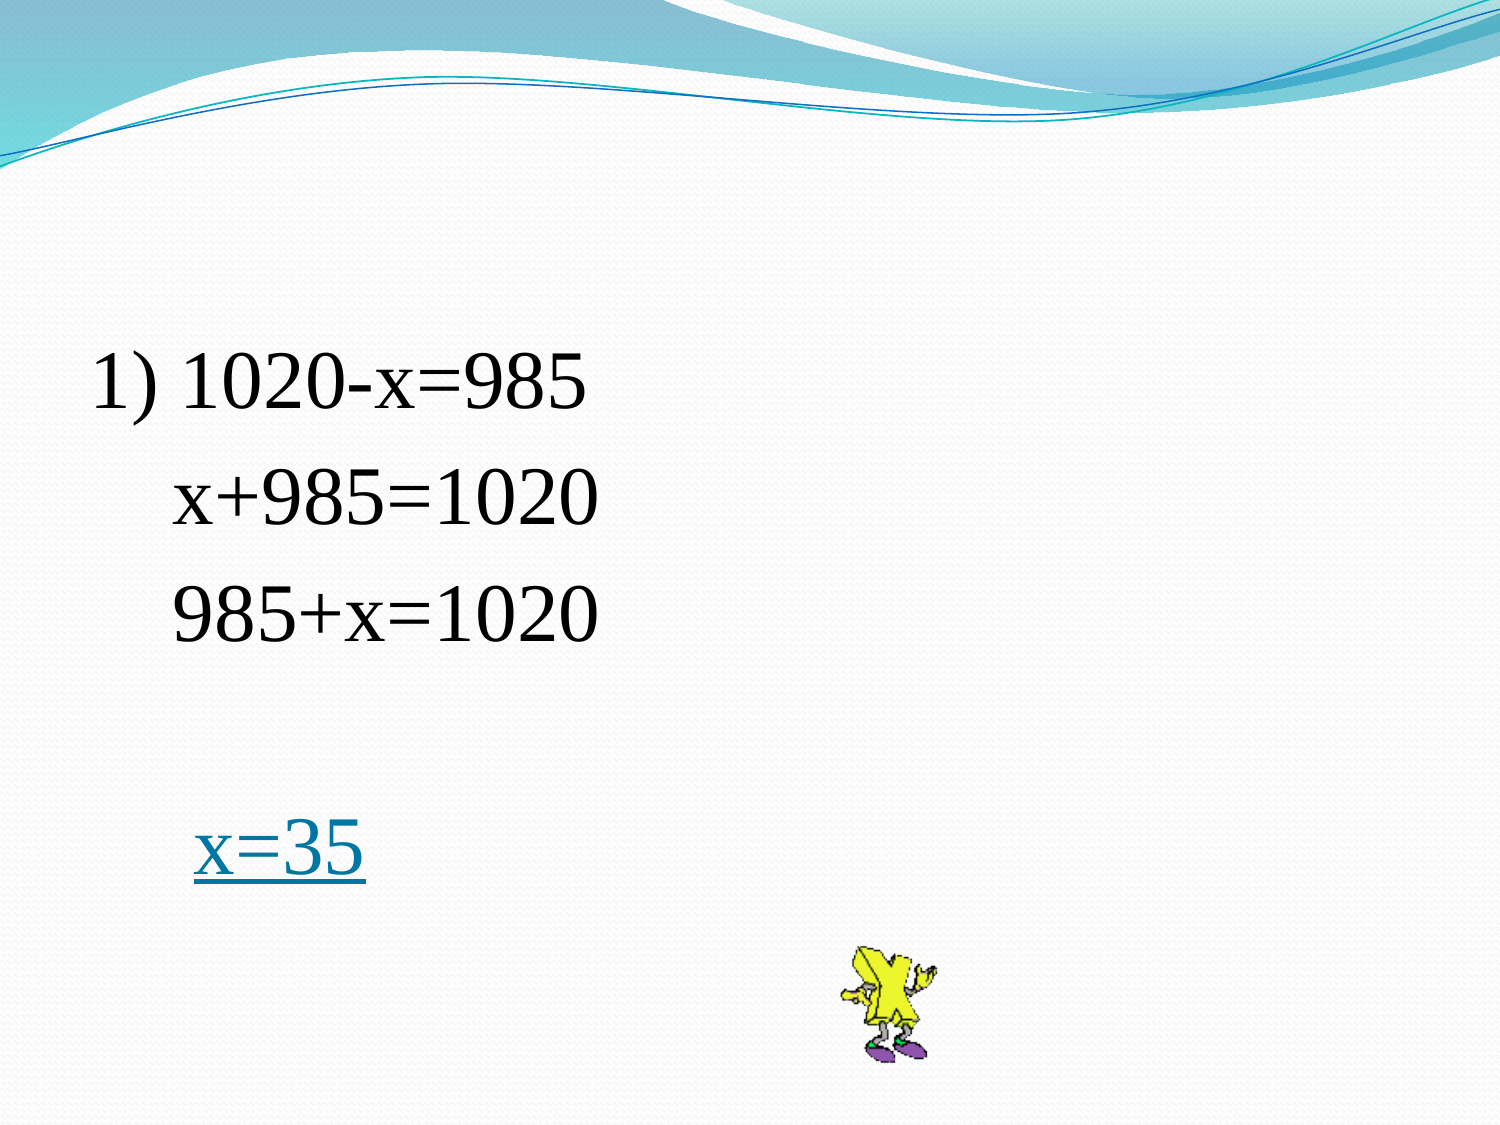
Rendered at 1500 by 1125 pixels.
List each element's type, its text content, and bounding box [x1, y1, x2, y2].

picture [829, 925, 962, 1067]
list 1) 1020-х=985 х+985=1020 985+х=1020 х=35 [75, 317, 1425, 1038]
